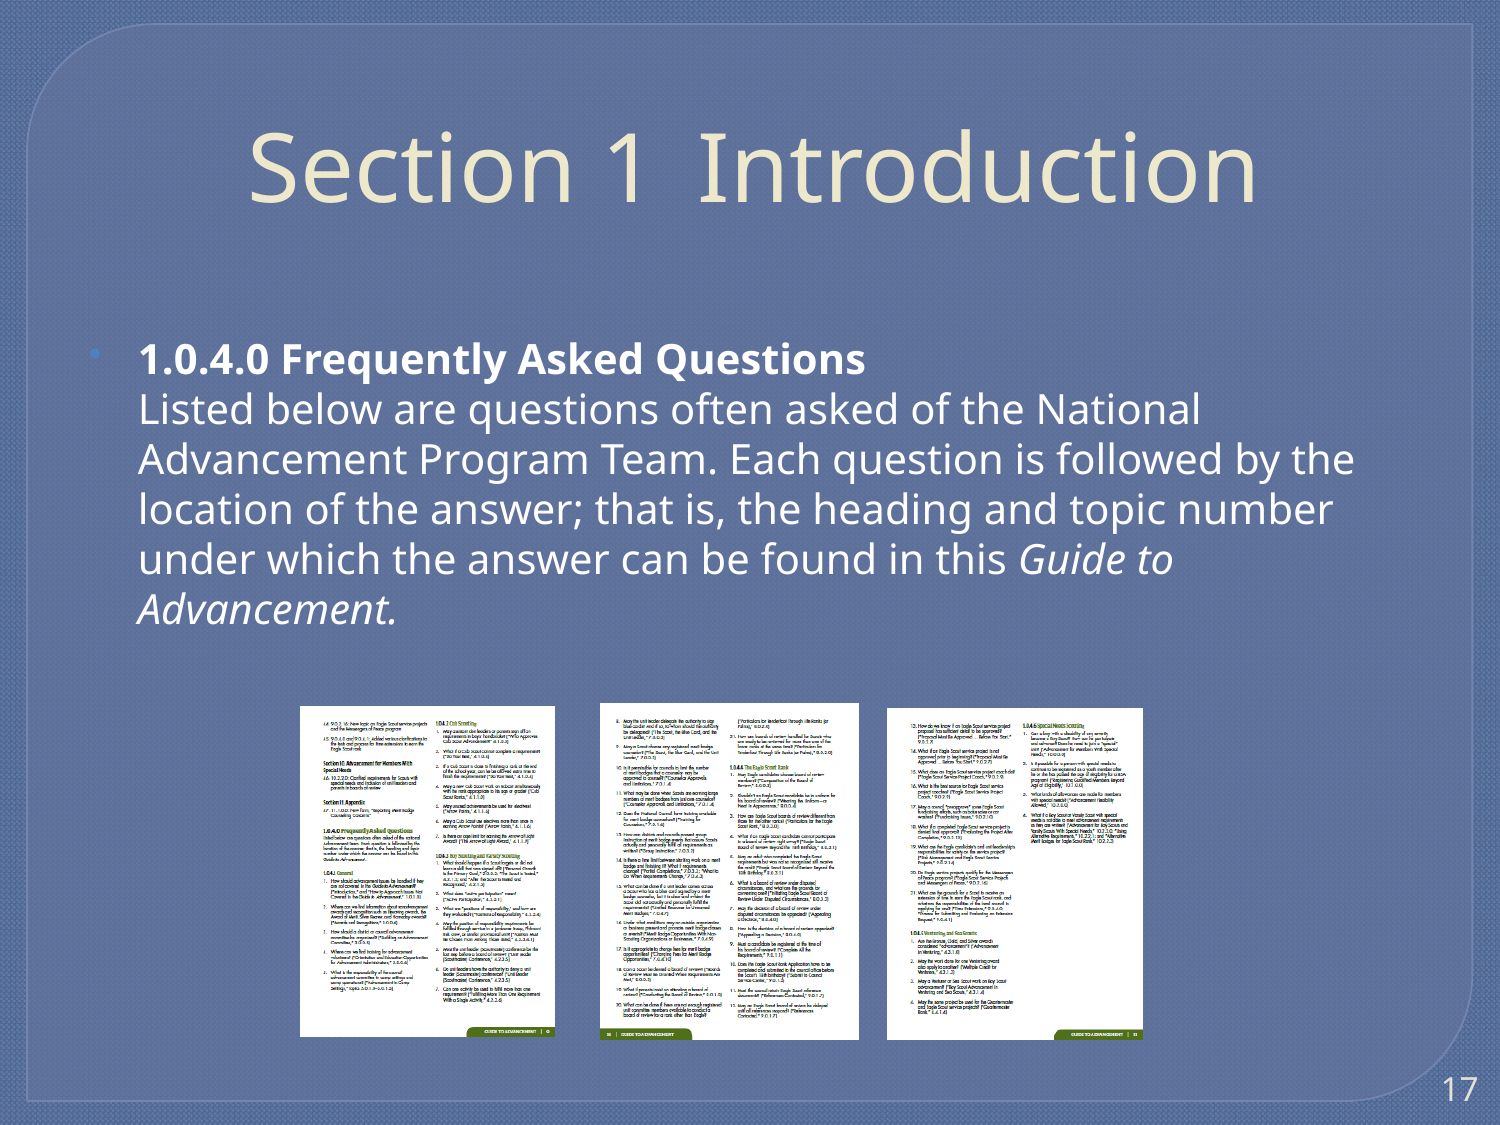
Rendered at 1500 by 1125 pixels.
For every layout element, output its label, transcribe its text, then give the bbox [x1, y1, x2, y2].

list 1.0.4.0 Frequently Asked Questions Listed below are questions often asked of the National Advancement Program Team. Each question is followed by the location of the answer; that is, the heading and topic number under which the answer can be found in this Guide to Advancement. [75, 324, 1425, 663]
picture [0, 0, 1500, 1125]
slide_number 17 [1417, 1068, 1494, 1114]
title Section 1 Introduction [75, 41, 1425, 230]
